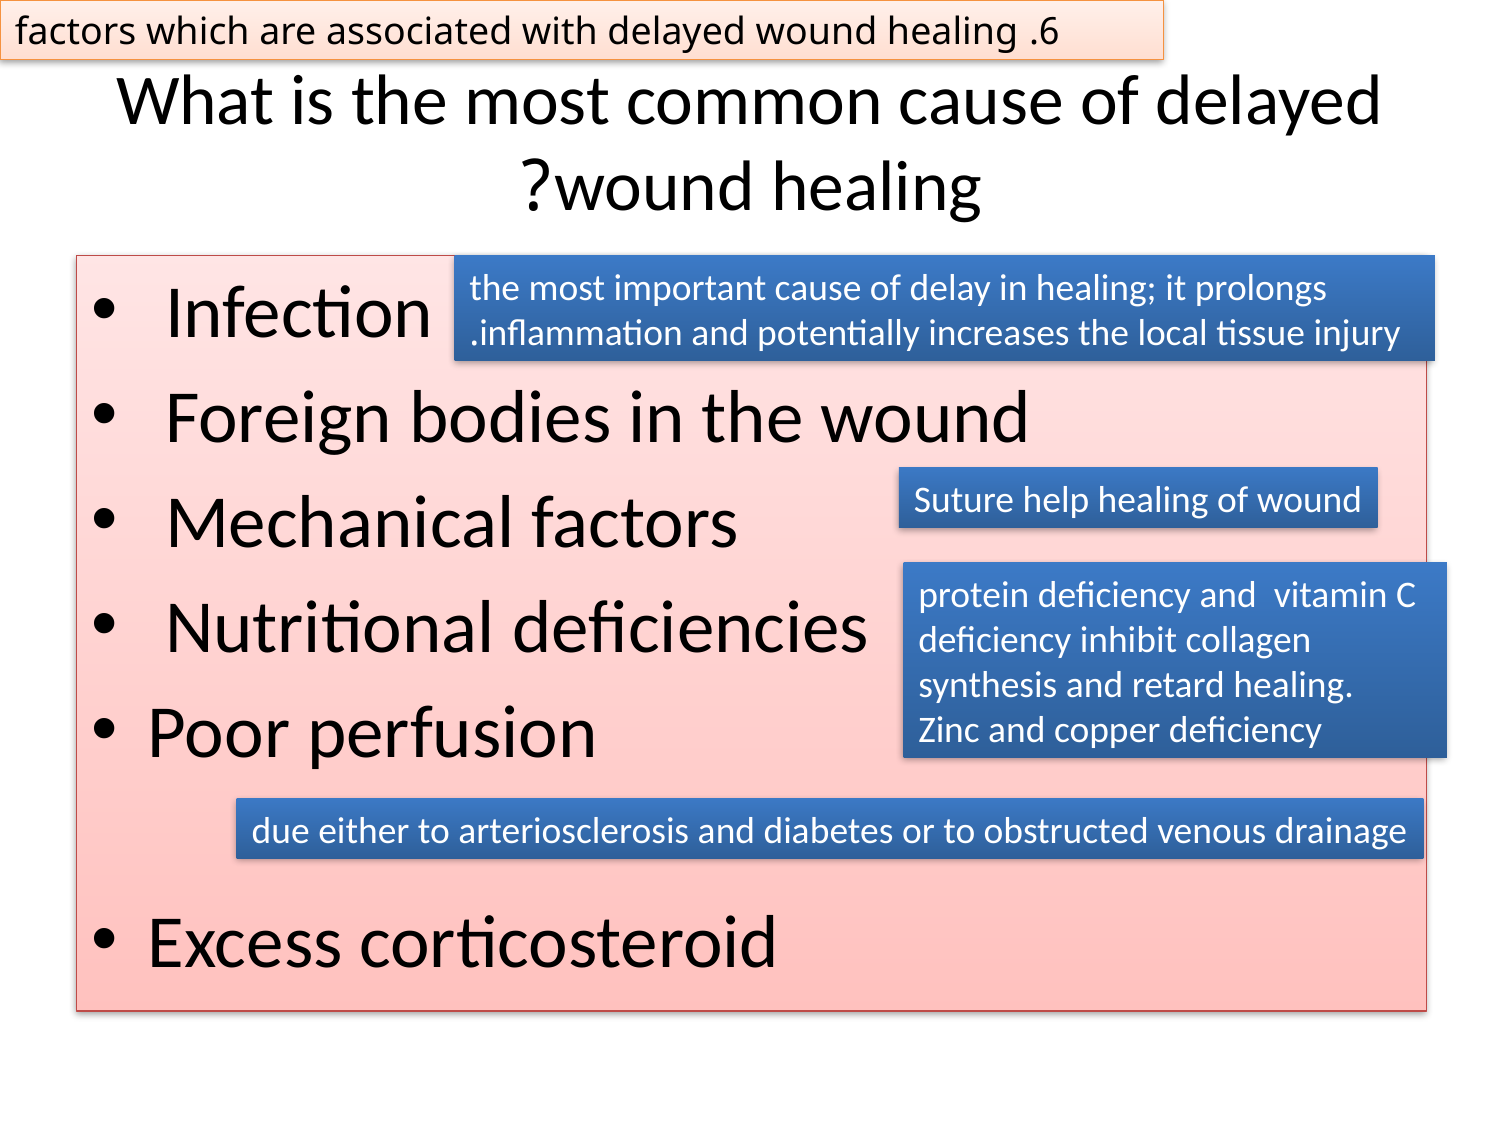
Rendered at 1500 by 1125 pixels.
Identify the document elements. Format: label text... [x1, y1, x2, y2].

text_box 6. factors which are associated with delayed wound healing [0, 0, 1164, 60]
text_box protein deficiency and vitamin C deficiency inhibit collagen synthesis and retard healing. Zinc and copper deficiency [903, 562, 1447, 758]
list Infection Foreign bodies in the wound Mechanical factors Nutritional deficiencies Poor perfusion Excess corticosteroid [76, 255, 1427, 1012]
title What is the most common cause of delayed wound healing? [75, 45, 1425, 233]
text_box Suture help healing of wound [898, 467, 1378, 528]
text_box due either to arteriosclerosis and diabetes or to obstructed venous drainage [236, 798, 1424, 859]
text_box the most important cause of delay in healing; it prolongs inflammation and potentially increases the local tissue injury. [454, 255, 1435, 361]
